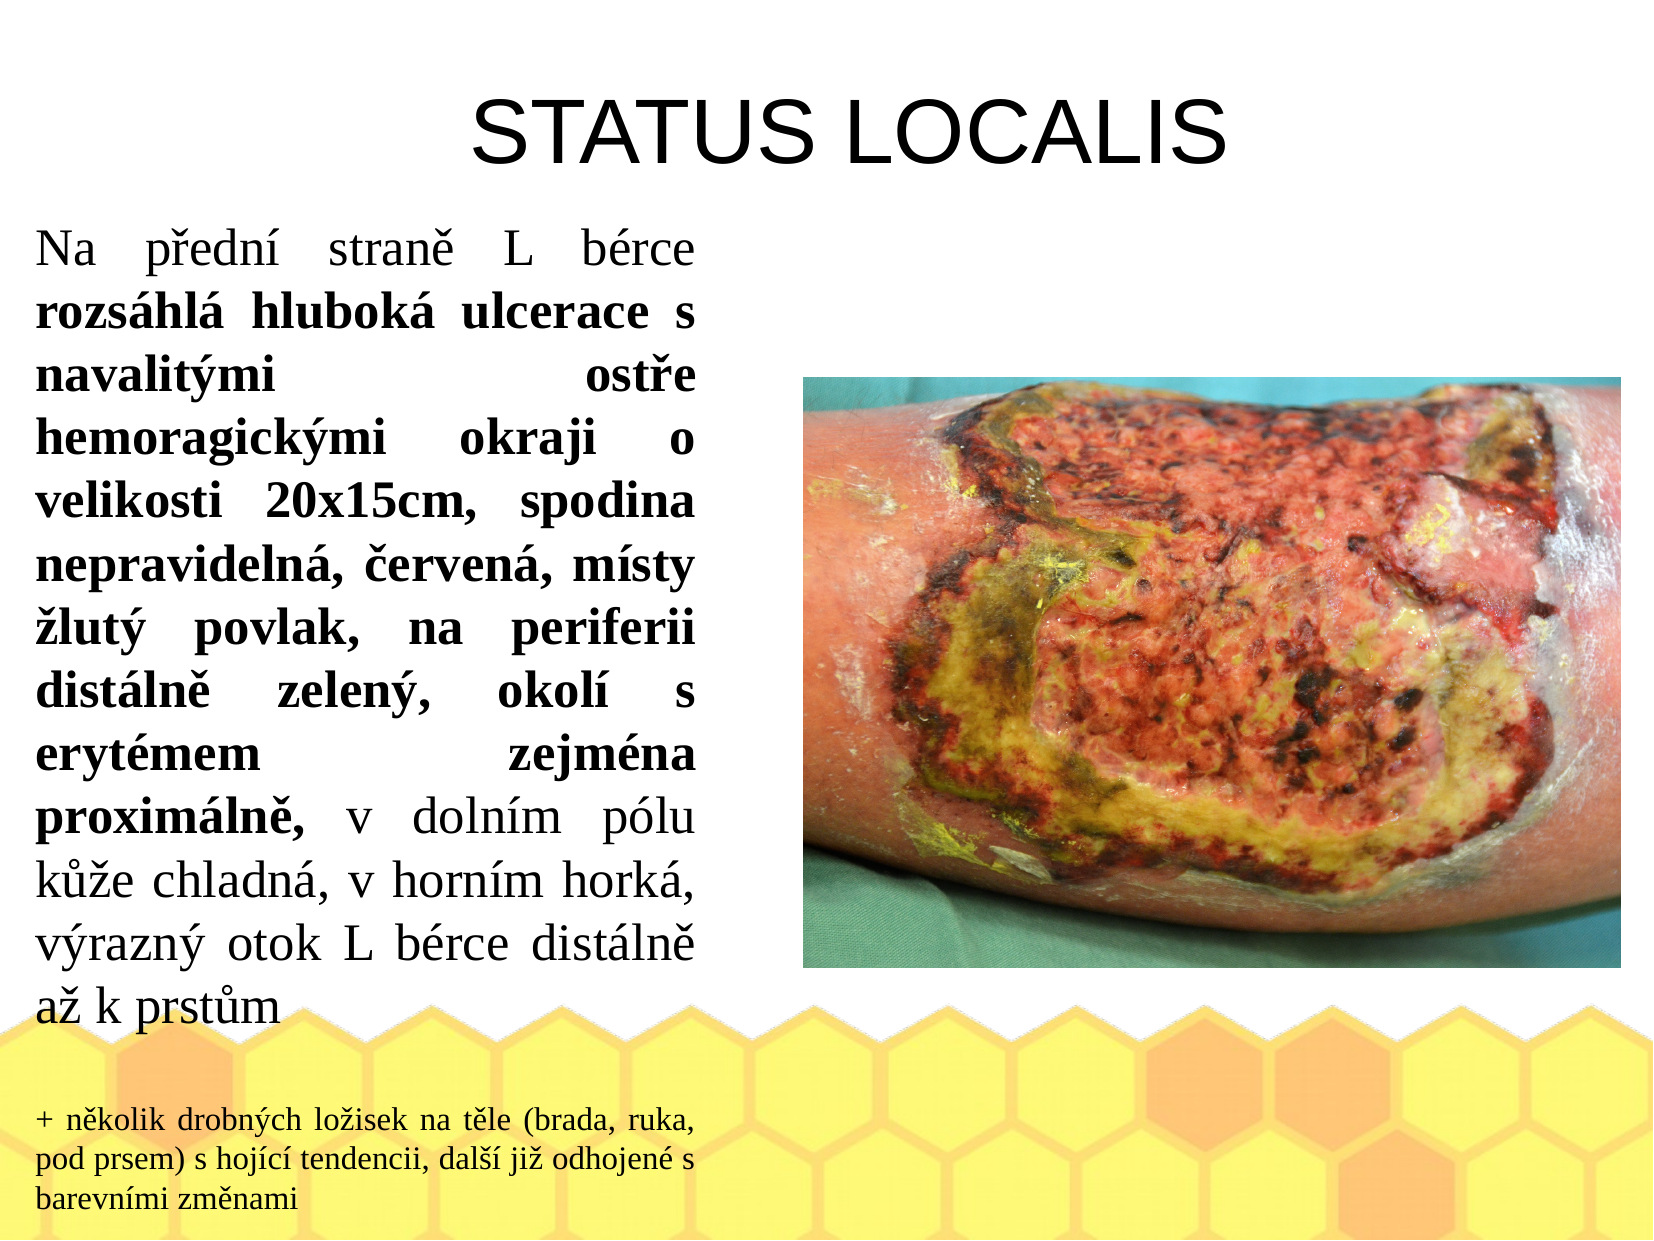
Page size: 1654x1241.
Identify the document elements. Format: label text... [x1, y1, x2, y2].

text_box Na přední straně L bérce rozsáhlá hluboká ulcerace s navalitými ostře hemoragickými okraji o velikosti 20x15cm, spodina nepravidelná, červená, místy žlutý povlak, na periferii distálně zelený, okolí s erytémem zejména proximálně, v dolním pólu kůže chladná, v horním horká, výrazný otok L bérce distálně až k prstům + několik drobných ložisek na těle (brada, ruka, pod prsem) s hojící tendencii, další již odhojené s barevními změnami [35, 212, 697, 1217]
picture [802, 377, 1621, 969]
text_box STATUS LOCALIS [354, 72, 1347, 183]
picture [0, 1001, 1653, 1240]
